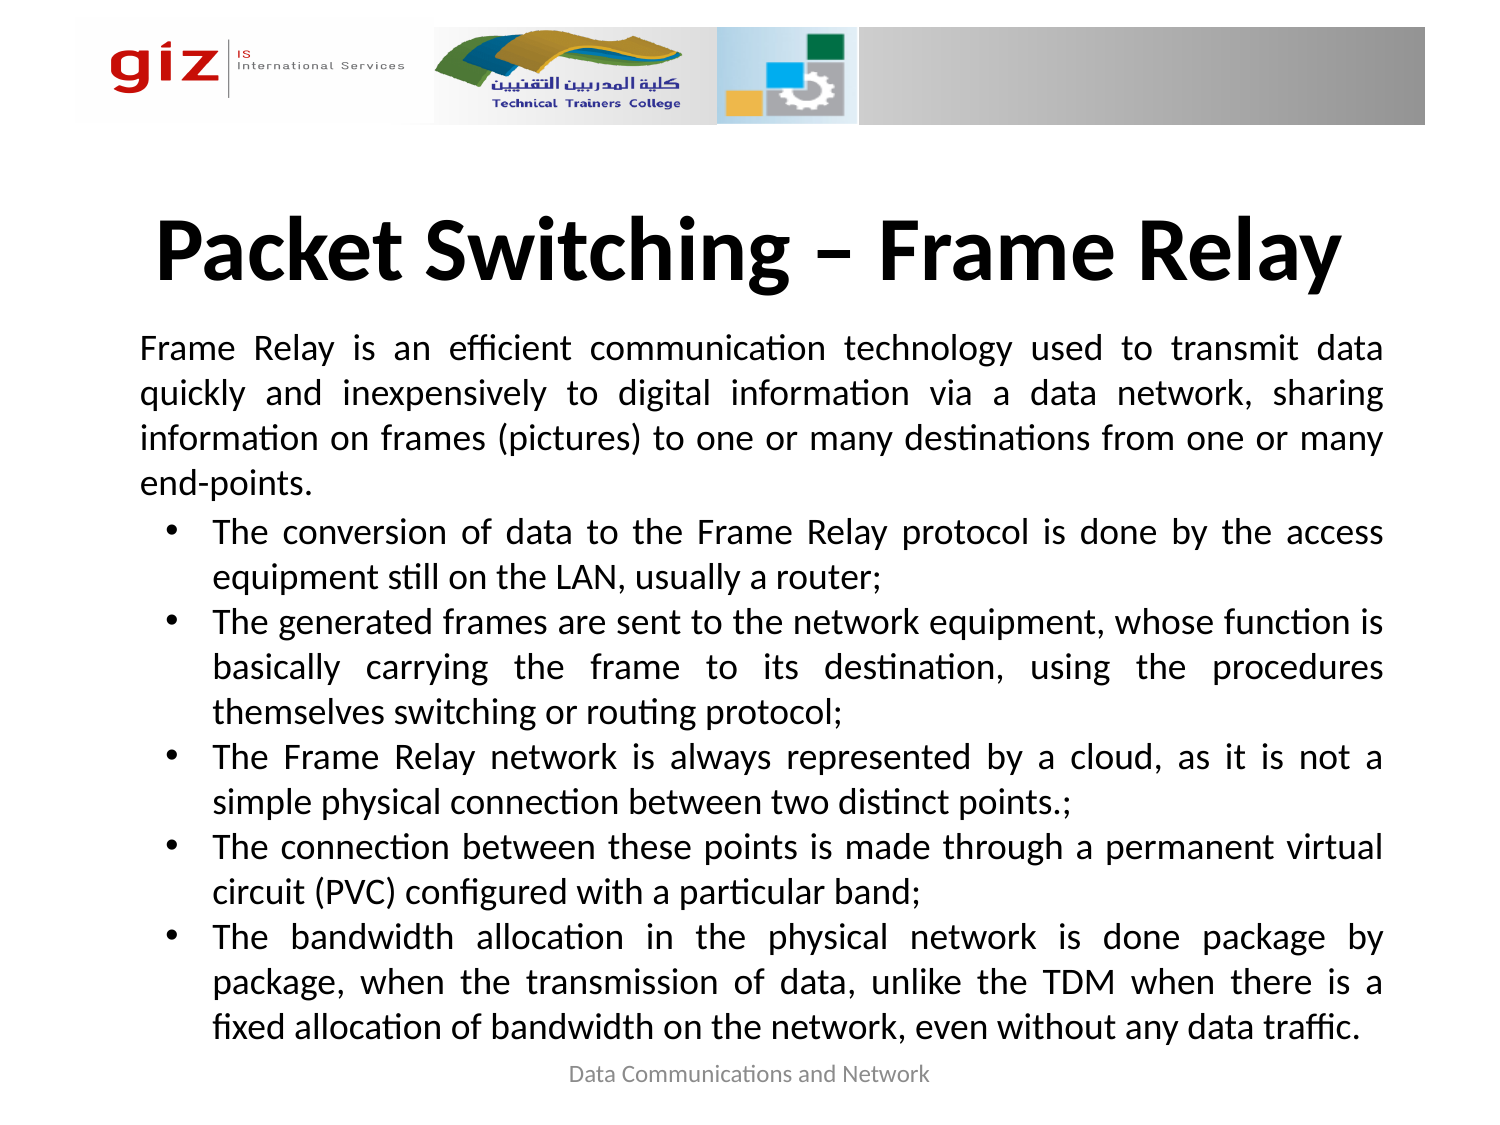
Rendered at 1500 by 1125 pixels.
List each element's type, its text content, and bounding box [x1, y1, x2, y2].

text_box Frame Relay is an efficient communication technology used to transmit data quickly and inexpensively to digital information via a data network, sharing information on frames (pictures) to one or many destinations from one or many end-points. [124, 315, 1400, 511]
title Packet Switching – Frame Relay [75, 149, 1425, 338]
text_box The conversion of data to the Frame Relay protocol is done by the access equipment still on the LAN, usually a router; The generated frames are sent to the network equipment, whose function is basically carrying the frame to its destination, using the procedures themselves switching or routing protocol; The Frame Relay network is always represented by a cloud, as it is not a simple physical connection between two distinct points.; The connection between these points is made through a permanent virtual circuit (PVC) configured with a particular band; The bandwidth allocation in the physical network is done package by package, when the transmission of data, unlike the TDM when there is a fixed allocation of bandwidth on the network, even without any data traffic. [150, 499, 1400, 1055]
picture [716, 27, 859, 125]
picture [74, 17, 694, 124]
text_box [859, 27, 1425, 125]
footer Data Communications and Network [512, 1055, 988, 1103]
text_box [437, 27, 715, 125]
